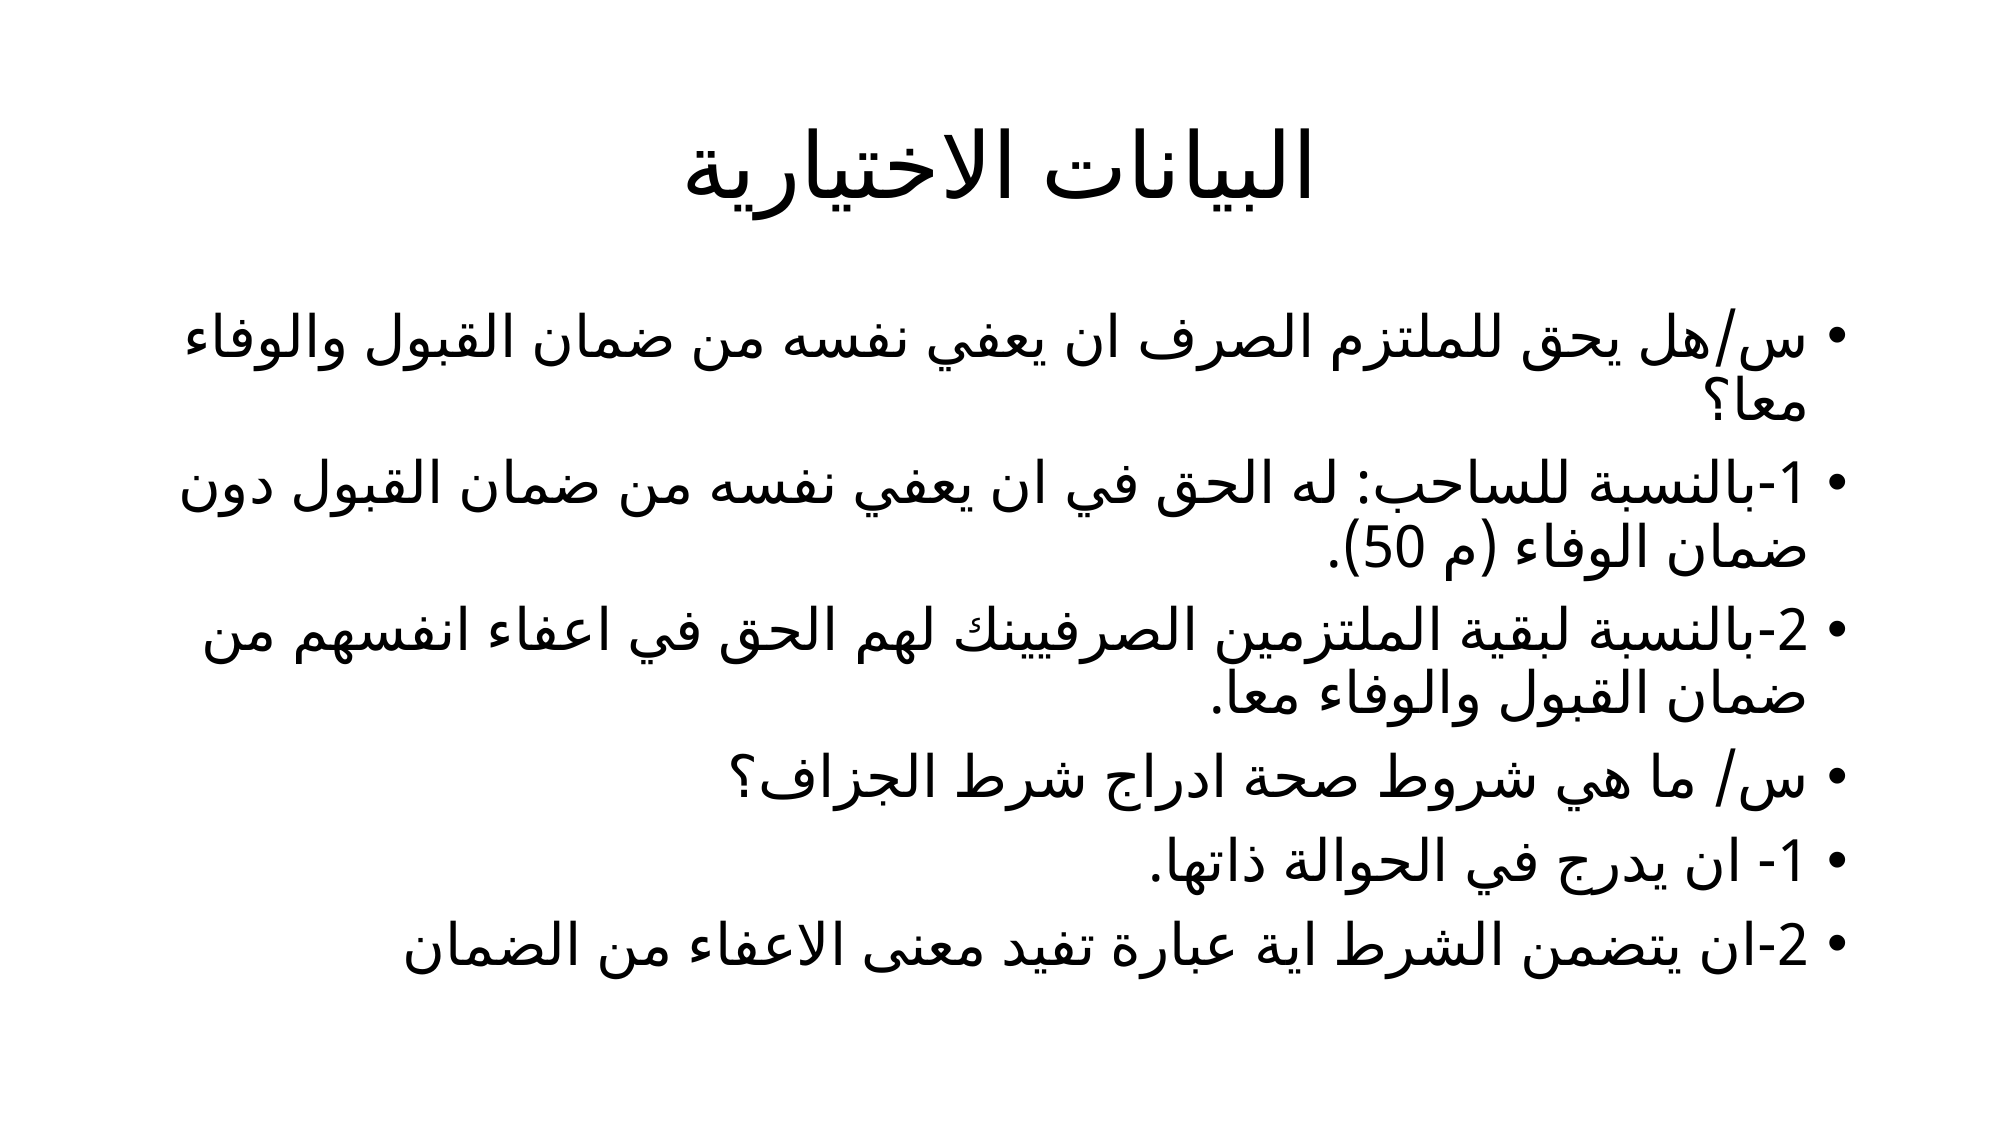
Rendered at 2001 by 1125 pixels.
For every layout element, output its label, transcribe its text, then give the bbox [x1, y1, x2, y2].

list س/هل يحق للملتزم الصرف ان يعفي نفسه من ضمان القبول والوفاء معا؟ 1-بالنسبة للساحب: له الحق في ان يعفي نفسه من ضمان القبول دون ضمان الوفاء (م 50). 2-بالنسبة لبقية الملتزمين الصرفيينك لهم الحق في اعفاء انفسهم من ضمان القبول والوفاء معا. س/ ما هي شروط صحة ادراج شرط الجزاف؟ 1- ان يدرج في الحوالة ذاتها. 2-ان يتضمن الشرط اية عبارة تفيد معنى الاعفاء من الضمان [137, 299, 1863, 1014]
title البيانات الاختيارية [137, 59, 1863, 278]
